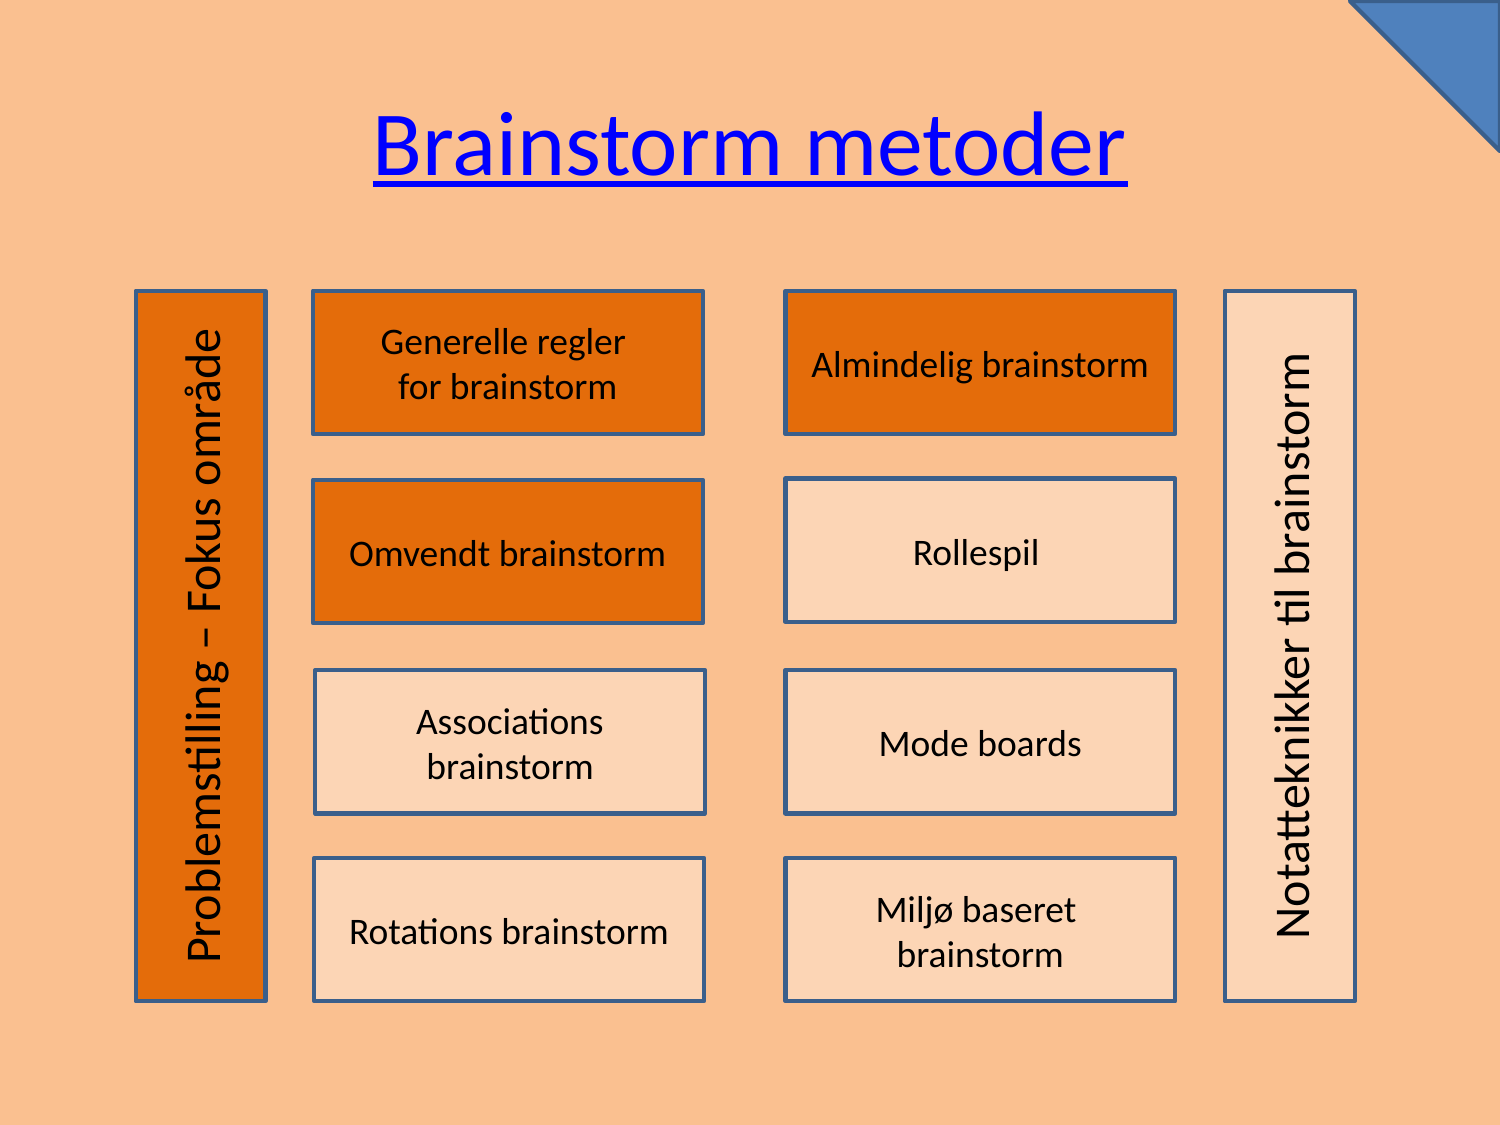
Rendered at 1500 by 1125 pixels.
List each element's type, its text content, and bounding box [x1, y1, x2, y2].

text_box Mode boards [783, 668, 1177, 816]
text_box Miljø baseret brainstorm [783, 856, 1177, 1003]
text_box Omvendt brainstorm [311, 478, 705, 625]
text_box Associations brainstorm [313, 668, 707, 816]
text_box Almindelig brainstorm [783, 289, 1177, 436]
title Brainstorm metoder [75, 45, 1425, 233]
text_box Rotations brainstorm [312, 856, 706, 1003]
text_box Generelle regler for brainstorm [311, 289, 705, 436]
text_box Rollespil [783, 476, 1177, 624]
text_box Notatteknikker til brainstorm [1223, 289, 1357, 1003]
text_box Problemstilling – Fokus område [134, 289, 268, 1003]
text_box [1348, 0, 1500, 153]
